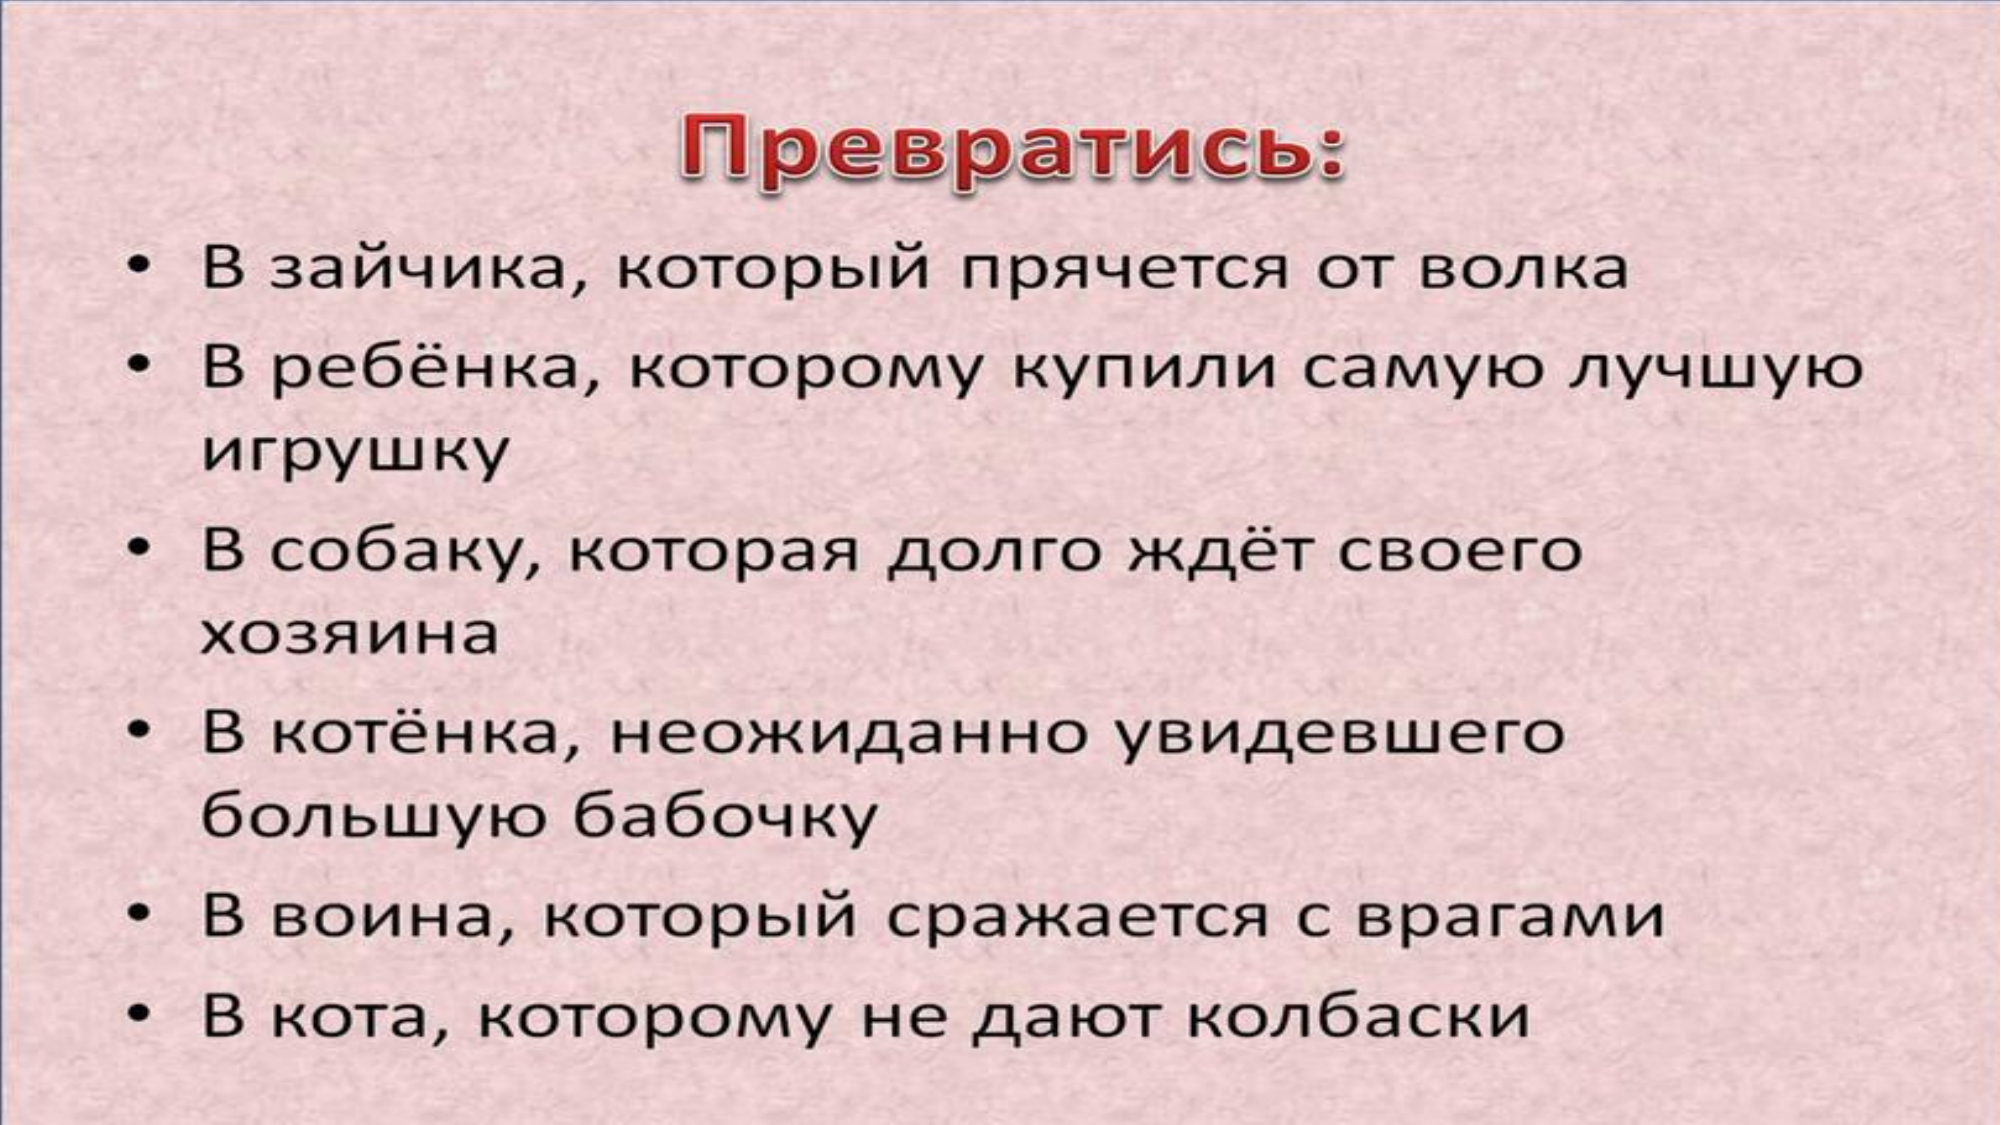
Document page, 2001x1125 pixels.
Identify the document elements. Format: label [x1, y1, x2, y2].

list [0, 0, 2000, 1125]
